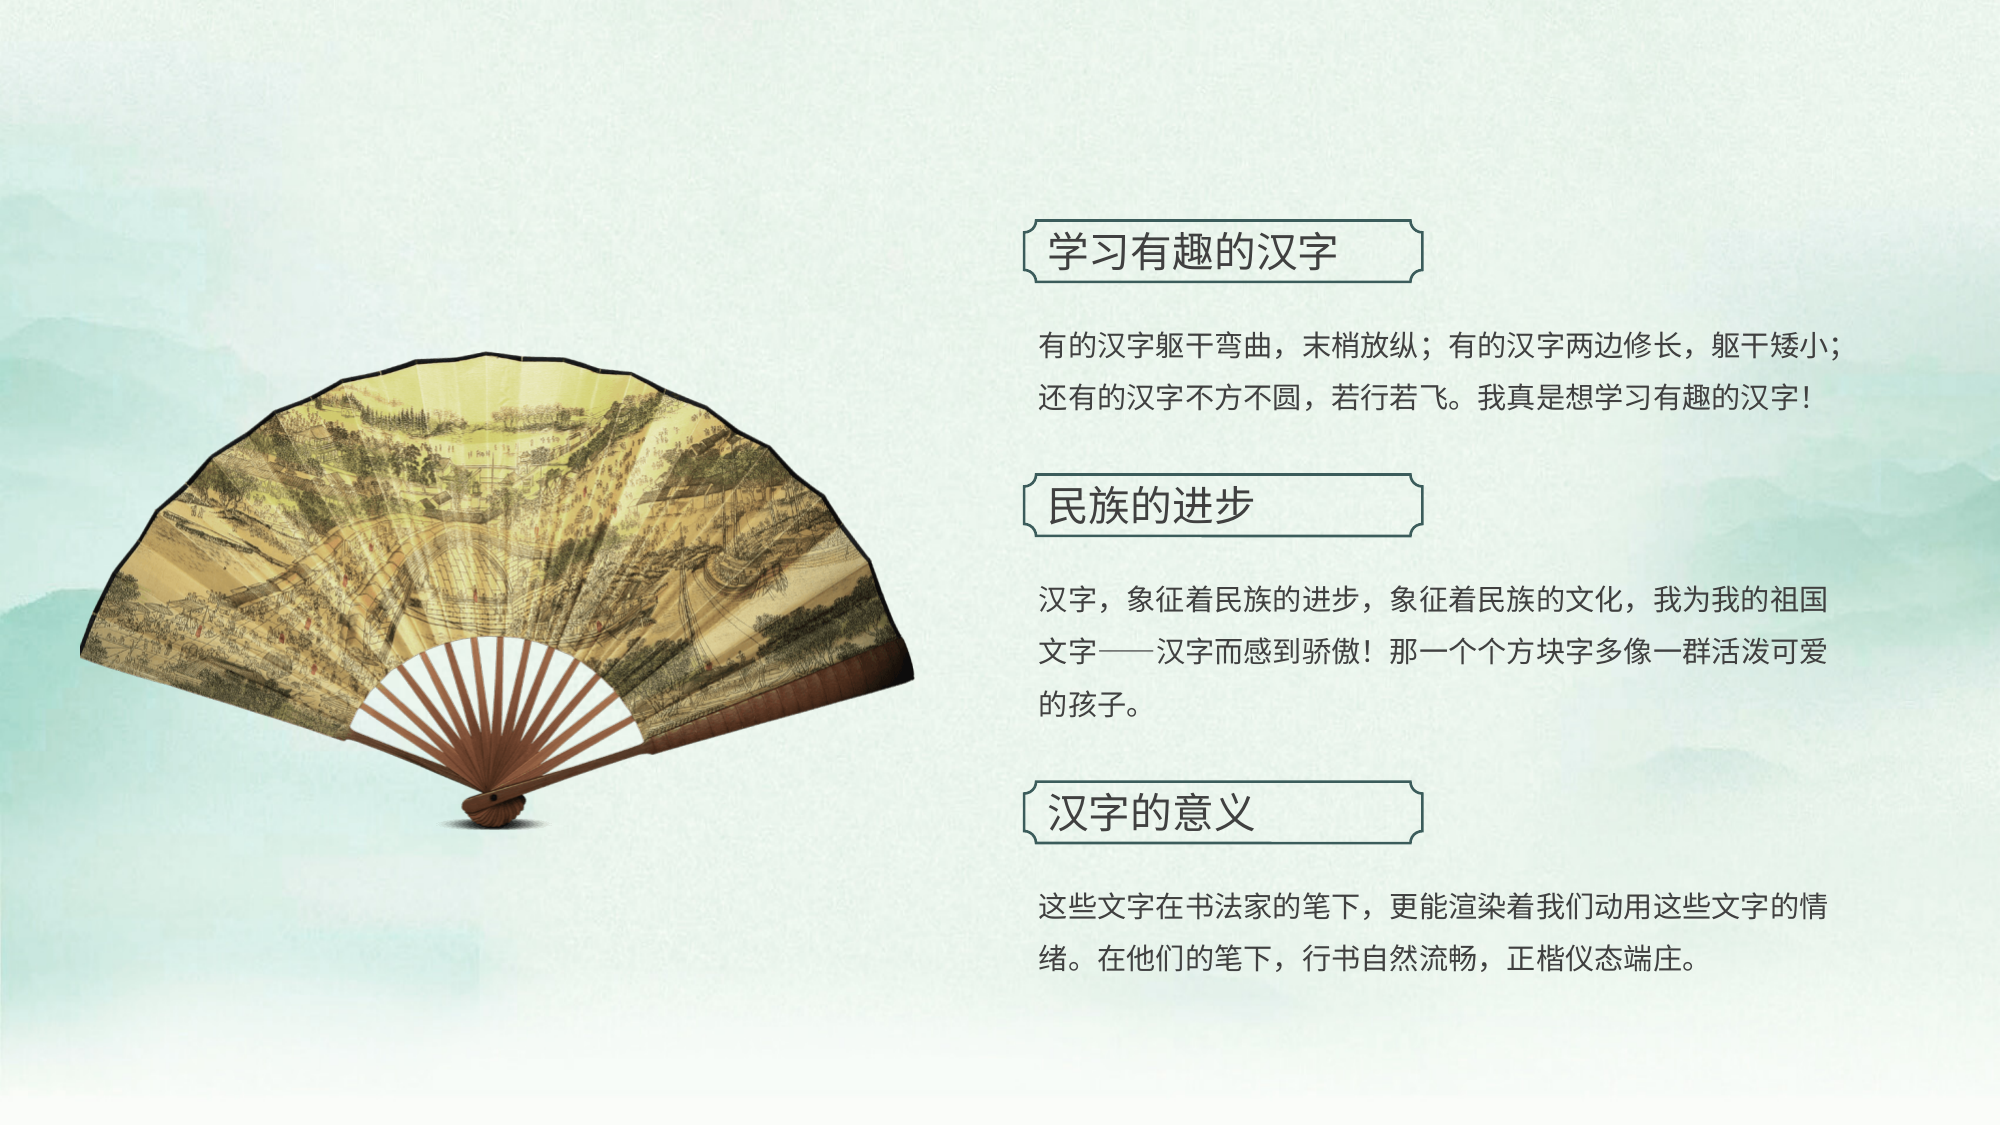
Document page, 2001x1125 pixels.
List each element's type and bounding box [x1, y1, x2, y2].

text_box [1024, 474, 1851, 725]
picture [0, 0, 2000, 1125]
text_box [1024, 220, 1851, 418]
text_box [1024, 781, 1851, 979]
